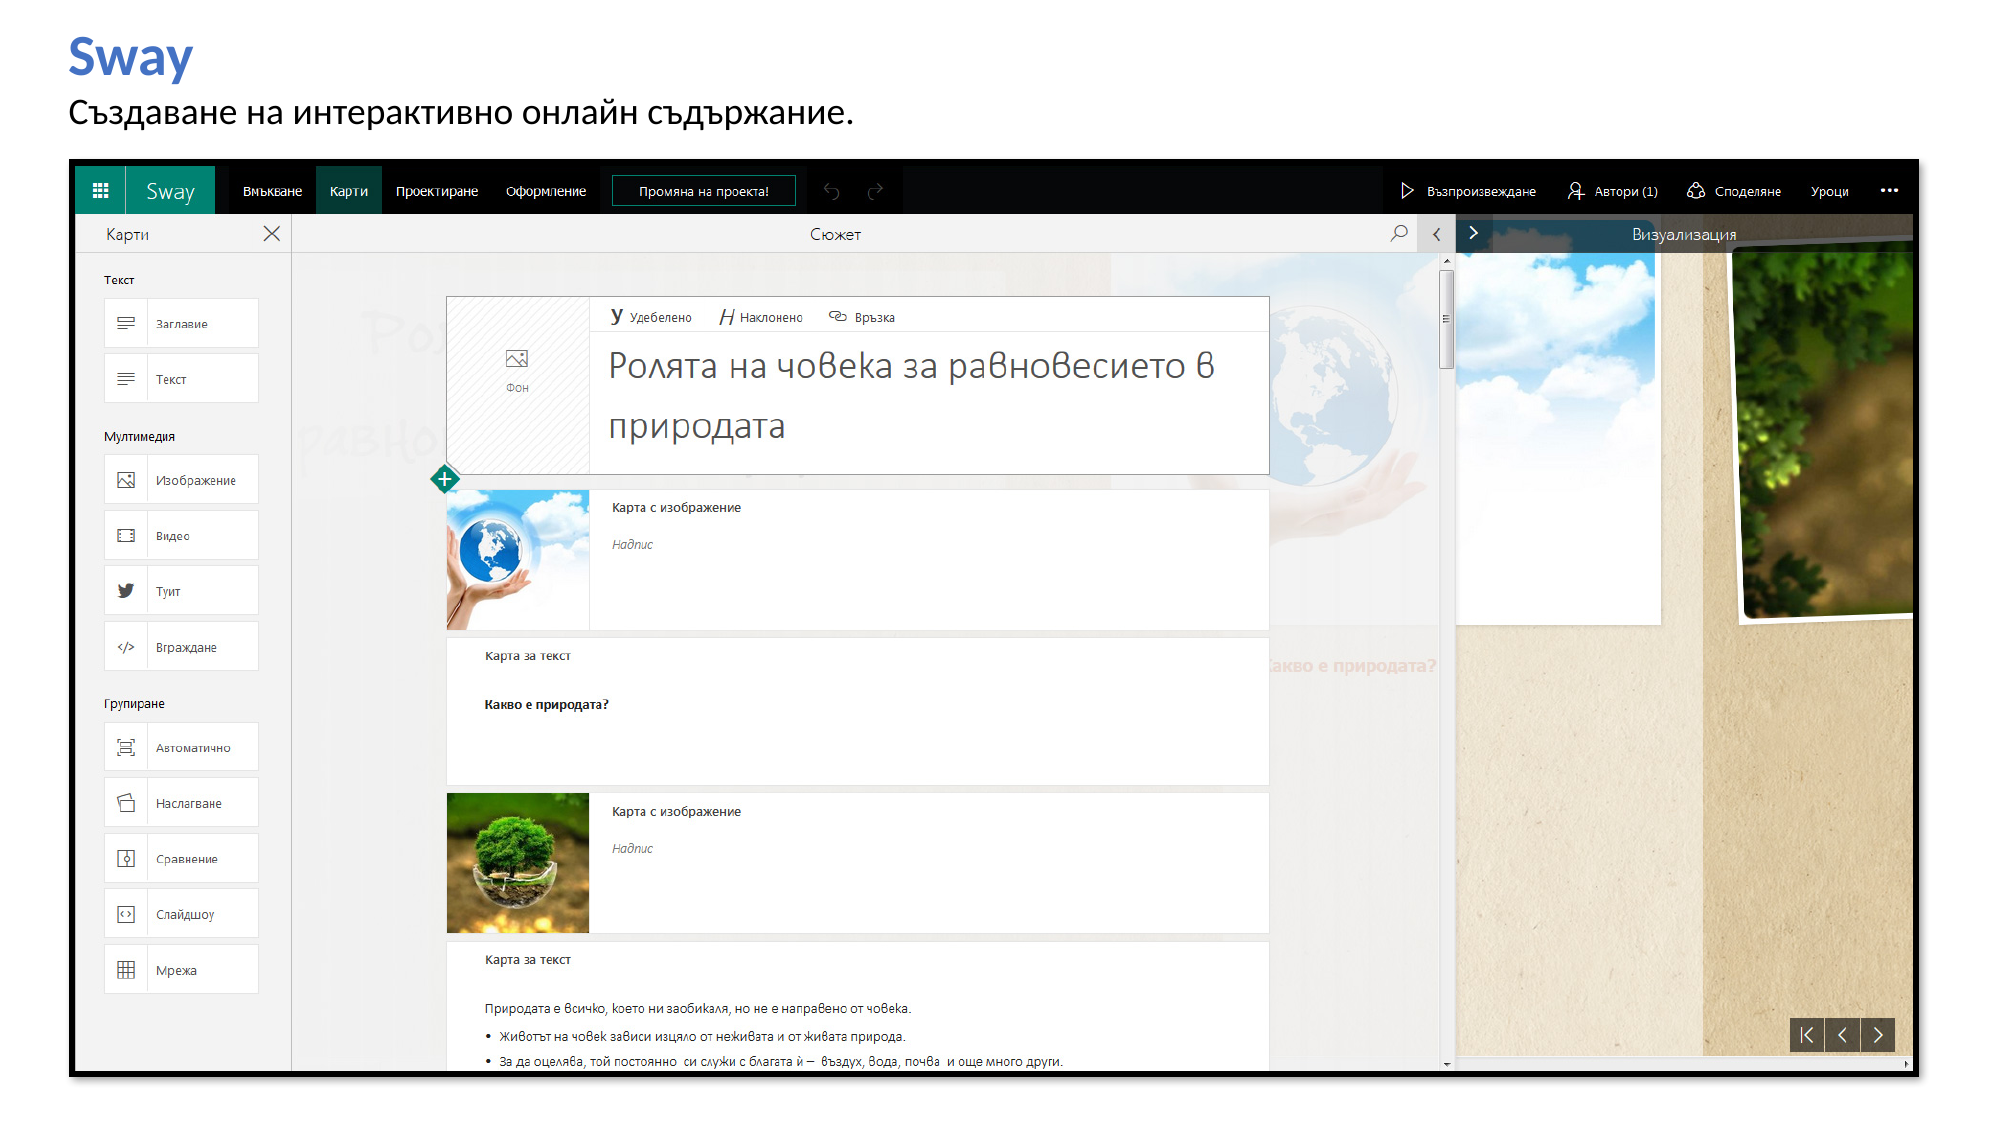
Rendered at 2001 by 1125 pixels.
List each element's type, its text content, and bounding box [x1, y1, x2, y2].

picture [74, 165, 1914, 1072]
text_box Sway Създаване на интерактивно онлайн съдържание. [53, 9, 2000, 140]
